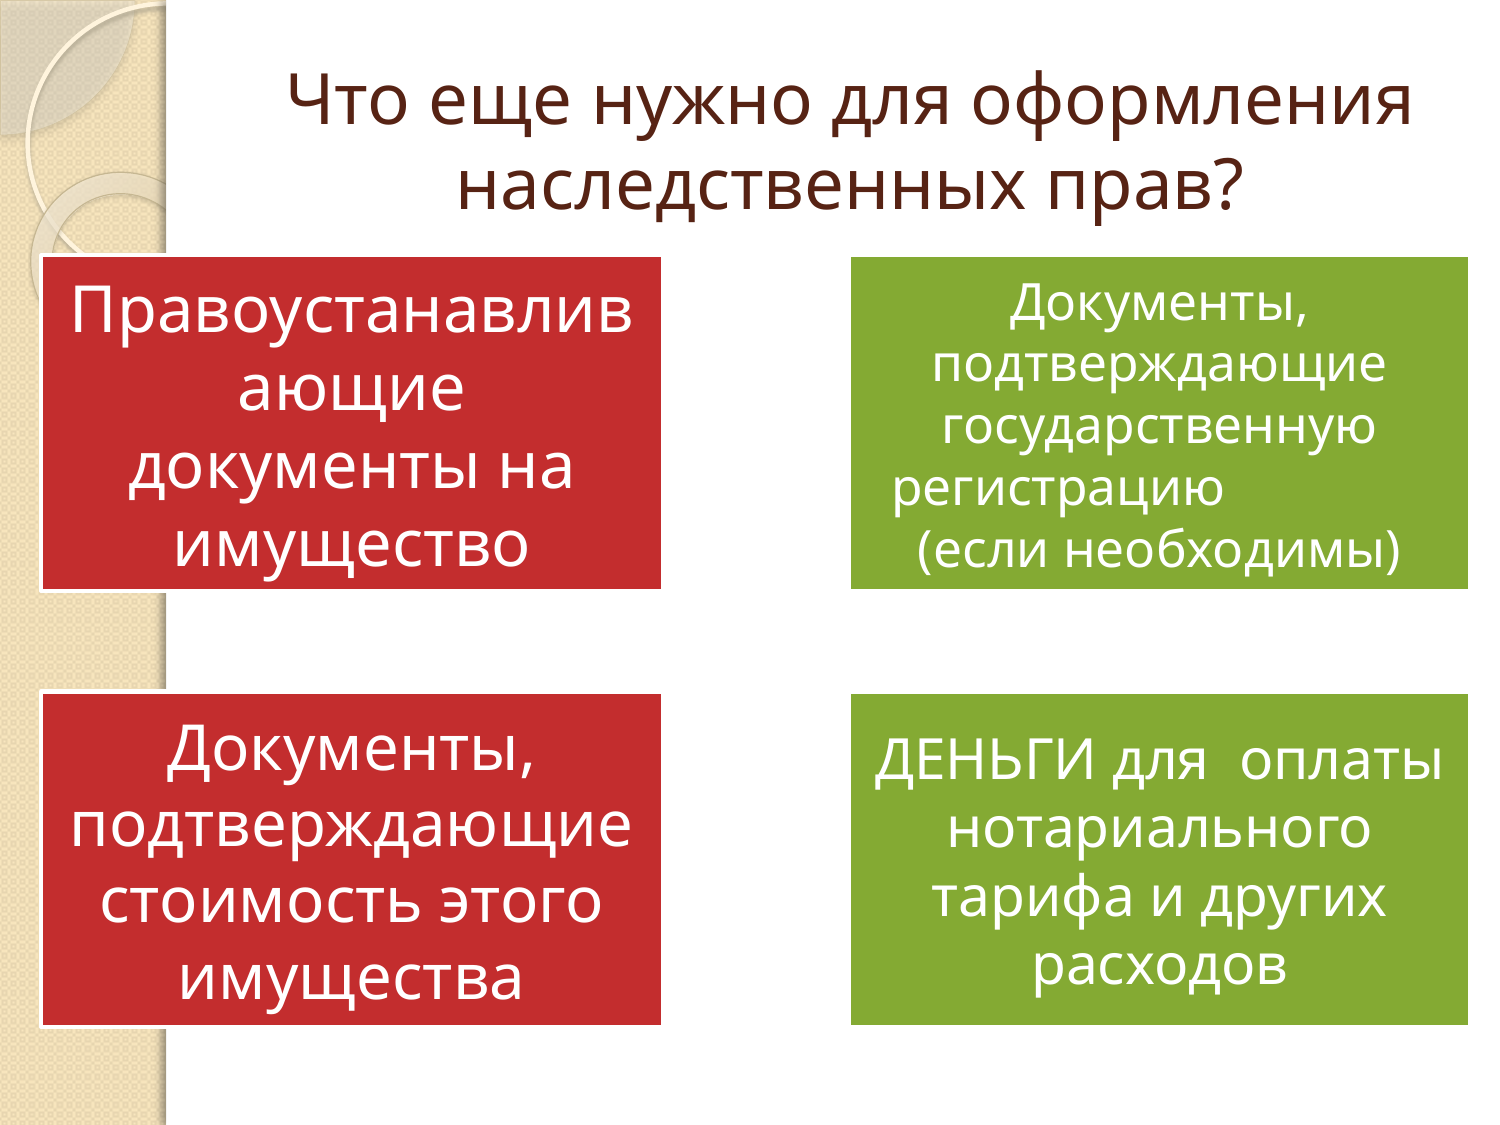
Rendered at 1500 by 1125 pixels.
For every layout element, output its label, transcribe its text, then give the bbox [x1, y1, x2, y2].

title Что еще нужно для оформления наследственных прав? [235, 45, 1466, 233]
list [41, 255, 1471, 1083]
